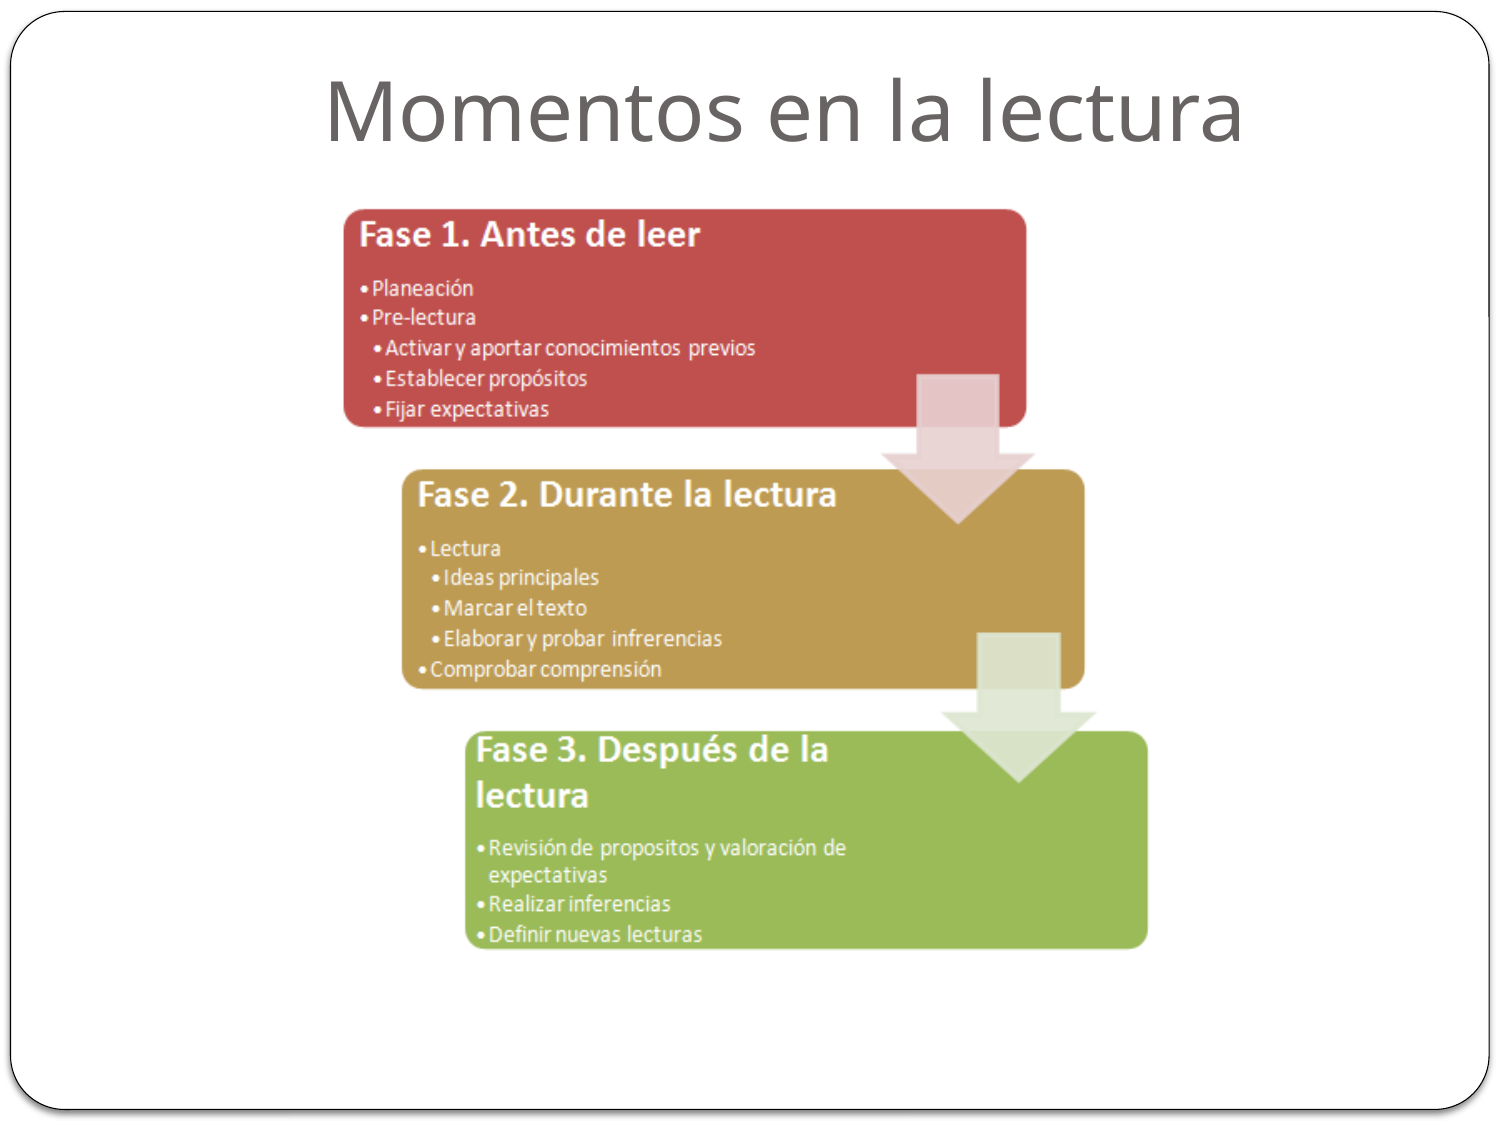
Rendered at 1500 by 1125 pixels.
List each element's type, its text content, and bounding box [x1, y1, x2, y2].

title Momentos en la lectura [147, 30, 1423, 173]
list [324, 184, 1198, 978]
